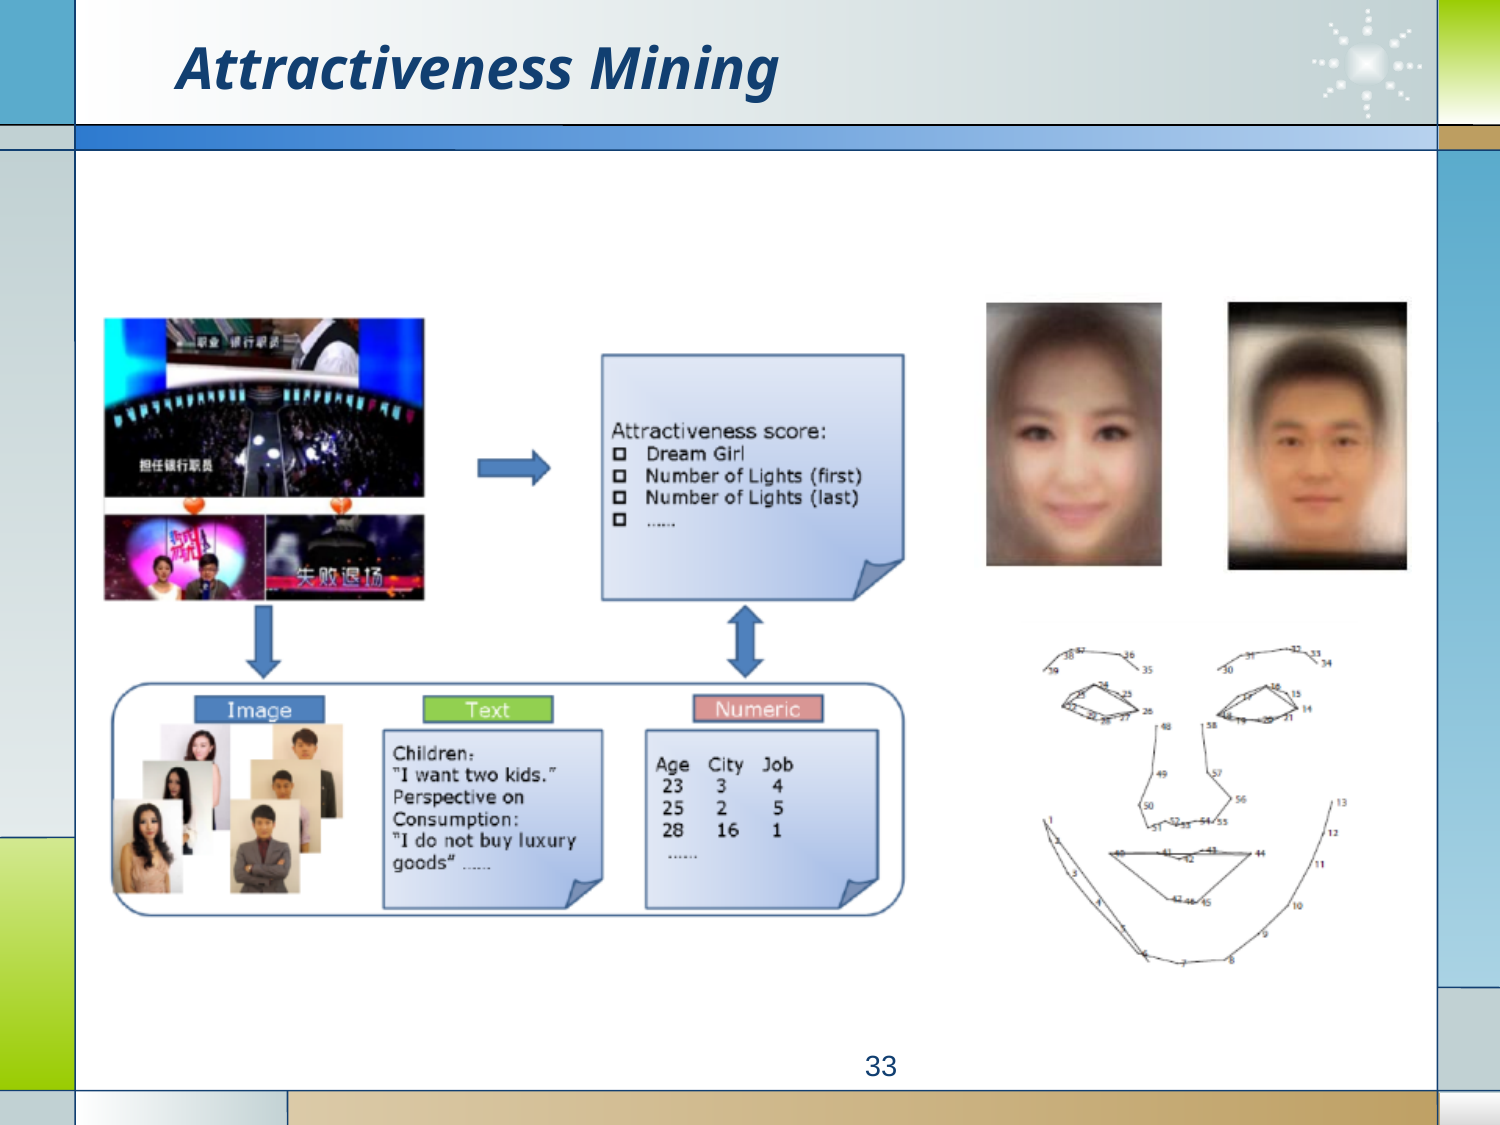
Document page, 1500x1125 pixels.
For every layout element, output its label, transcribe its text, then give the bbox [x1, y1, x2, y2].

picture [88, 302, 919, 929]
picture [1021, 621, 1359, 983]
title Attractiveness Mining [162, 19, 1263, 113]
slide_number 33 [562, 1039, 913, 1081]
picture [974, 292, 1171, 571]
picture [1223, 296, 1412, 575]
